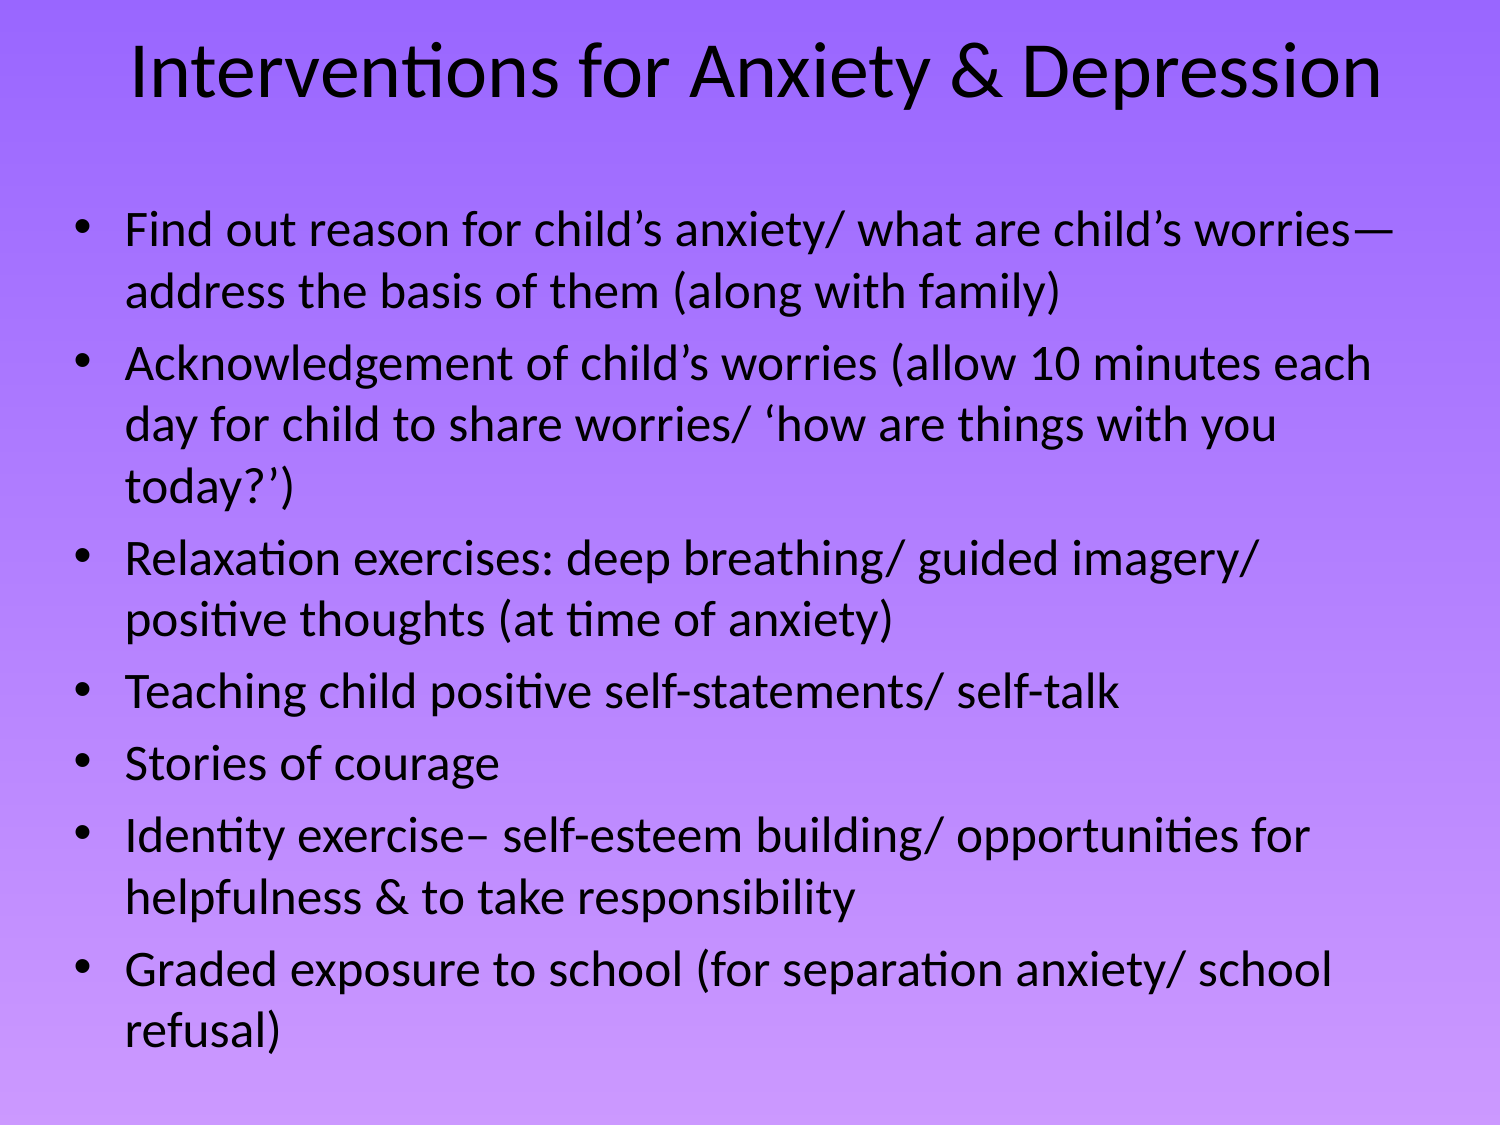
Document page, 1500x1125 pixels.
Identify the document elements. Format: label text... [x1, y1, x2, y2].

title Interventions for Anxiety & Depression [82, 0, 1432, 131]
list Find out reason for child’s anxiety/ what are child’s worries—address the basis of them (along with family) Acknowledgement of child’s worries (allow 10 minutes each day for child to share worries/ ‘how are things with you today?’) Relaxation exercises: deep breathing/ guided imagery/ positive thoughts (at time of anxiety) Teaching child positive self-statements/ self-talk Stories of courage Identity exercise– self-esteem building/ opportunities for helpfulness & to take responsibility Graded exposure to school (for separation anxiety/ school refusal) [58, 187, 1425, 1067]
